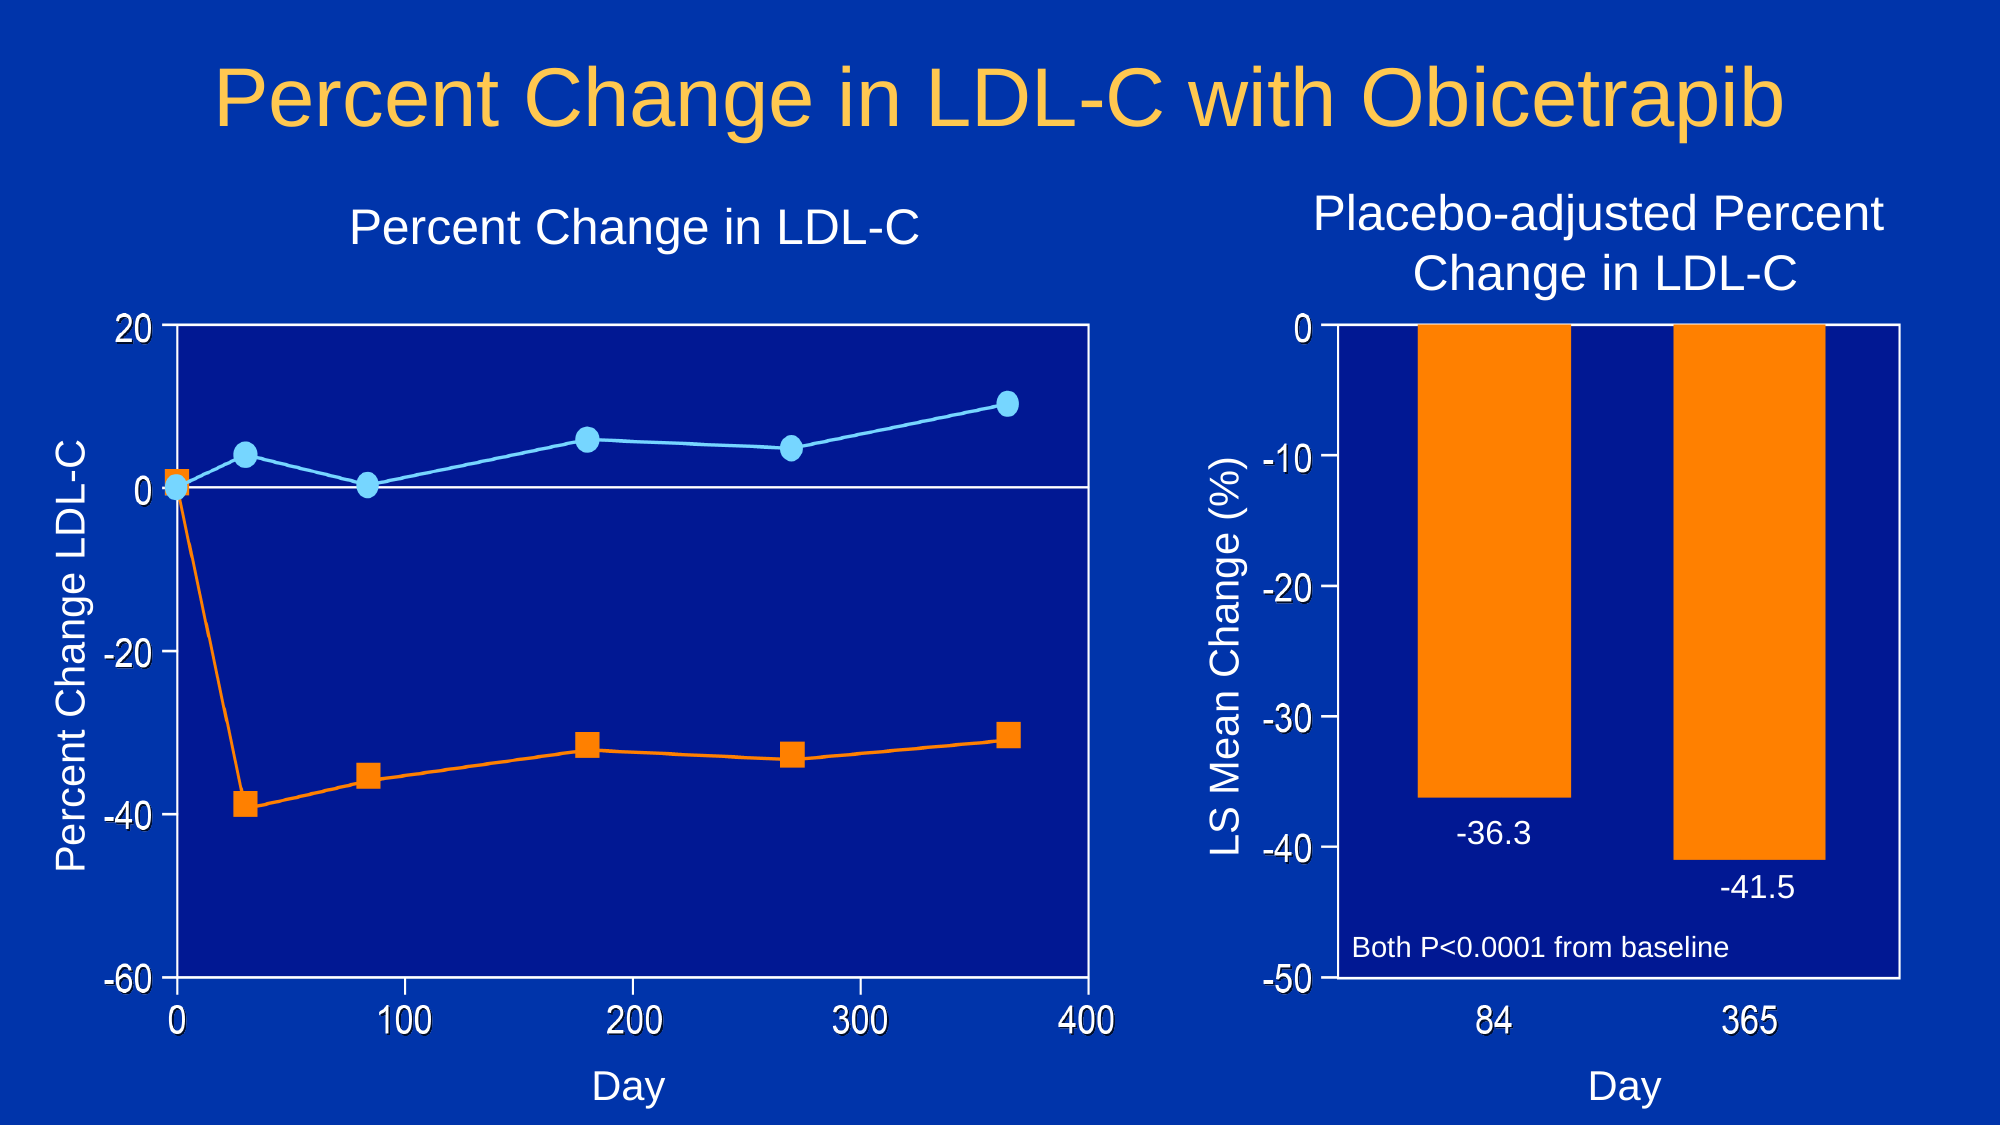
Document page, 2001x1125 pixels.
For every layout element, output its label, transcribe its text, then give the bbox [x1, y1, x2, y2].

text_box Percent Change in LDL-C [183, 188, 1086, 260]
text_box Placebo-adjusted Percent Change in LDL-C [1299, 174, 1912, 303]
title Percent Change in LDL-C with Obicetrapib [149, 26, 1851, 159]
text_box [36, 307, 2000, 1125]
